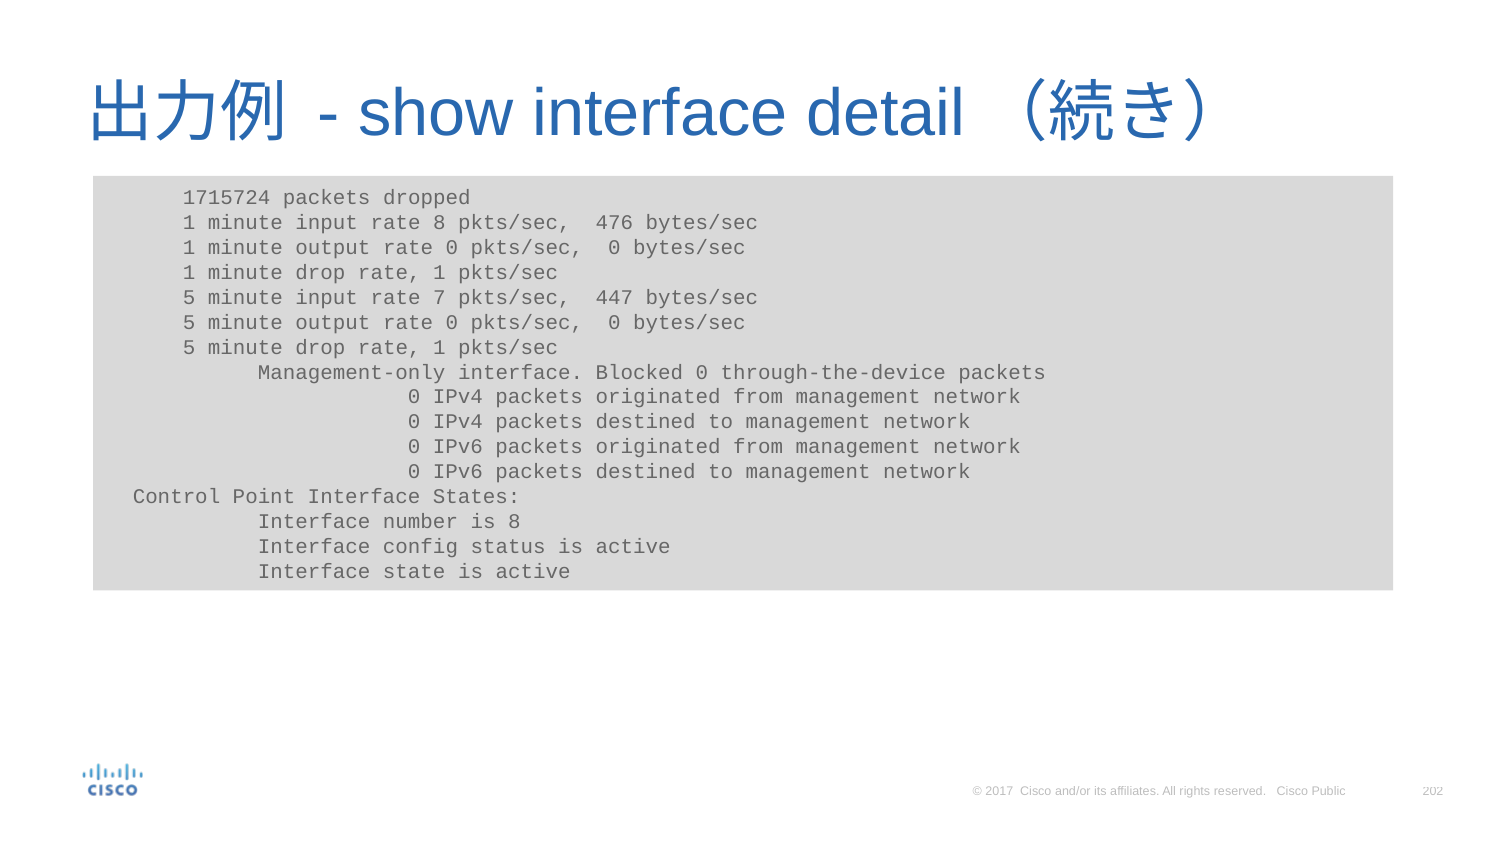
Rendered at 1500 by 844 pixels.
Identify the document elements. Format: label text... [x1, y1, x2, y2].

text_box 1715724 packets dropped 1 minute input rate 8 pkts/sec, 476 bytes/sec 1 minute output rate 0 pkts/sec, 0 bytes/sec 1 minute drop rate, 1 pkts/sec 5 minute input rate 7 pkts/sec, 447 bytes/sec 5 minute output rate 0 pkts/sec, 0 bytes/sec 5 minute drop rate, 1 pkts/sec Management-only interface. Blocked 0 through-the-device packets 0 IPv4 packets originated from management network 0 IPv4 packets destined to management network 0 IPv6 packets originated from management network 0 IPv6 packets destined to management network Control Point Interface States: Interface number is 8 Interface config status is active Interface state is active [93, 175, 1394, 591]
title 出力例 - show interface detail（続き） [71, 55, 1441, 176]
picture [77, 758, 149, 803]
